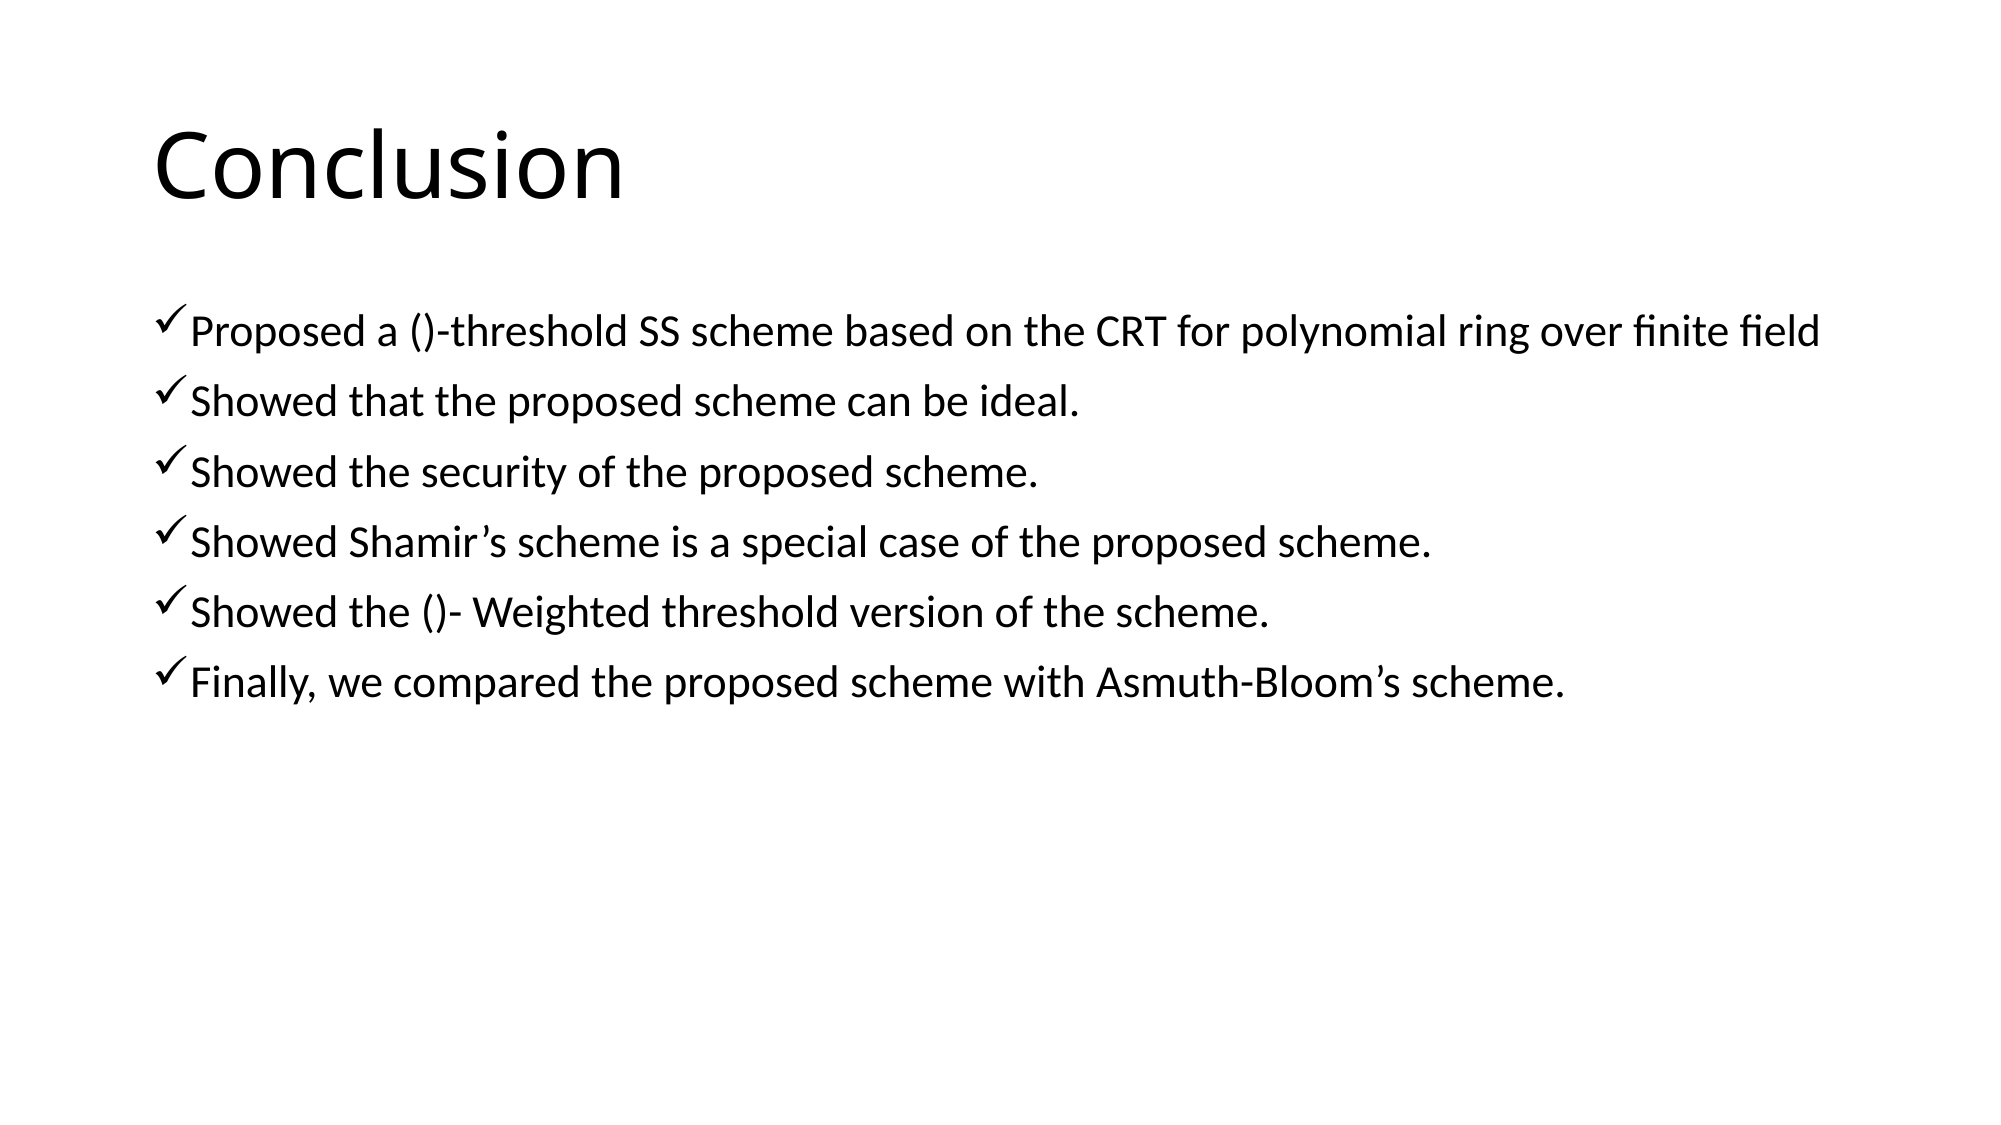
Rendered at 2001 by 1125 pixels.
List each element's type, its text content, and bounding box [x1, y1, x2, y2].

title Conclusion [137, 59, 1863, 278]
